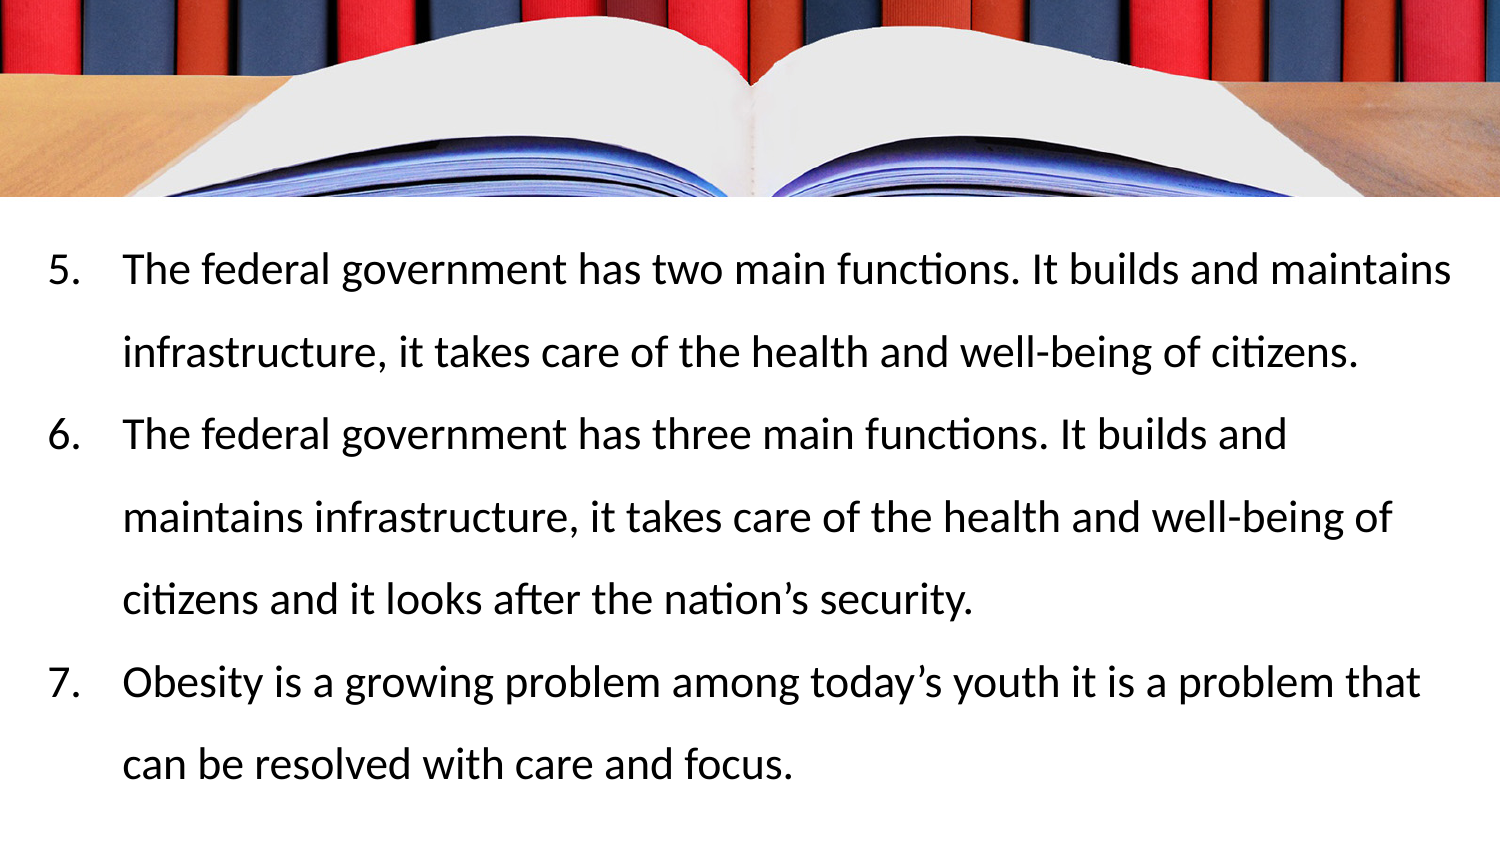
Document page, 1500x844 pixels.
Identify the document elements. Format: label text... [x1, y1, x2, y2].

text_box The federal government has two main functions. It builds and maintains infrastructure, it takes care of the health and well-being of citizens. The federal government has three main functions. It builds and maintains infrastructure, it takes care of the health and well-being of citizens and it looks after the nation’s security. Obesity is a growing problem among today’s youth it is a problem that can be resolved with care and focus. [32, 204, 1476, 844]
picture [0, 0, 1500, 844]
